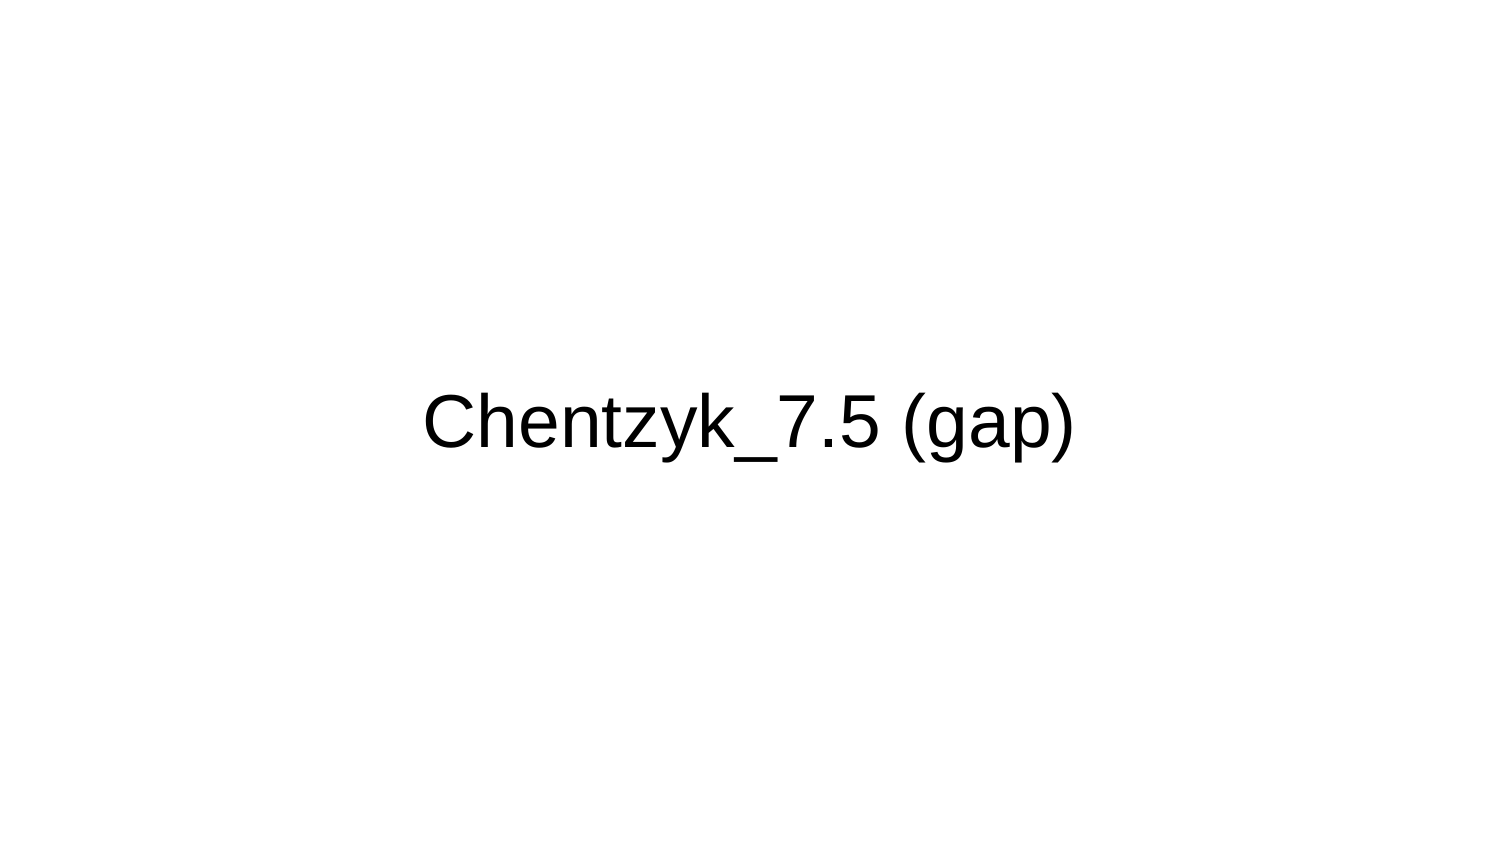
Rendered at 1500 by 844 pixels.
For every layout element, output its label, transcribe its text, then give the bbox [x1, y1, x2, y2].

title Chentzyk_7.5 (gap) [51, 352, 1449, 491]
